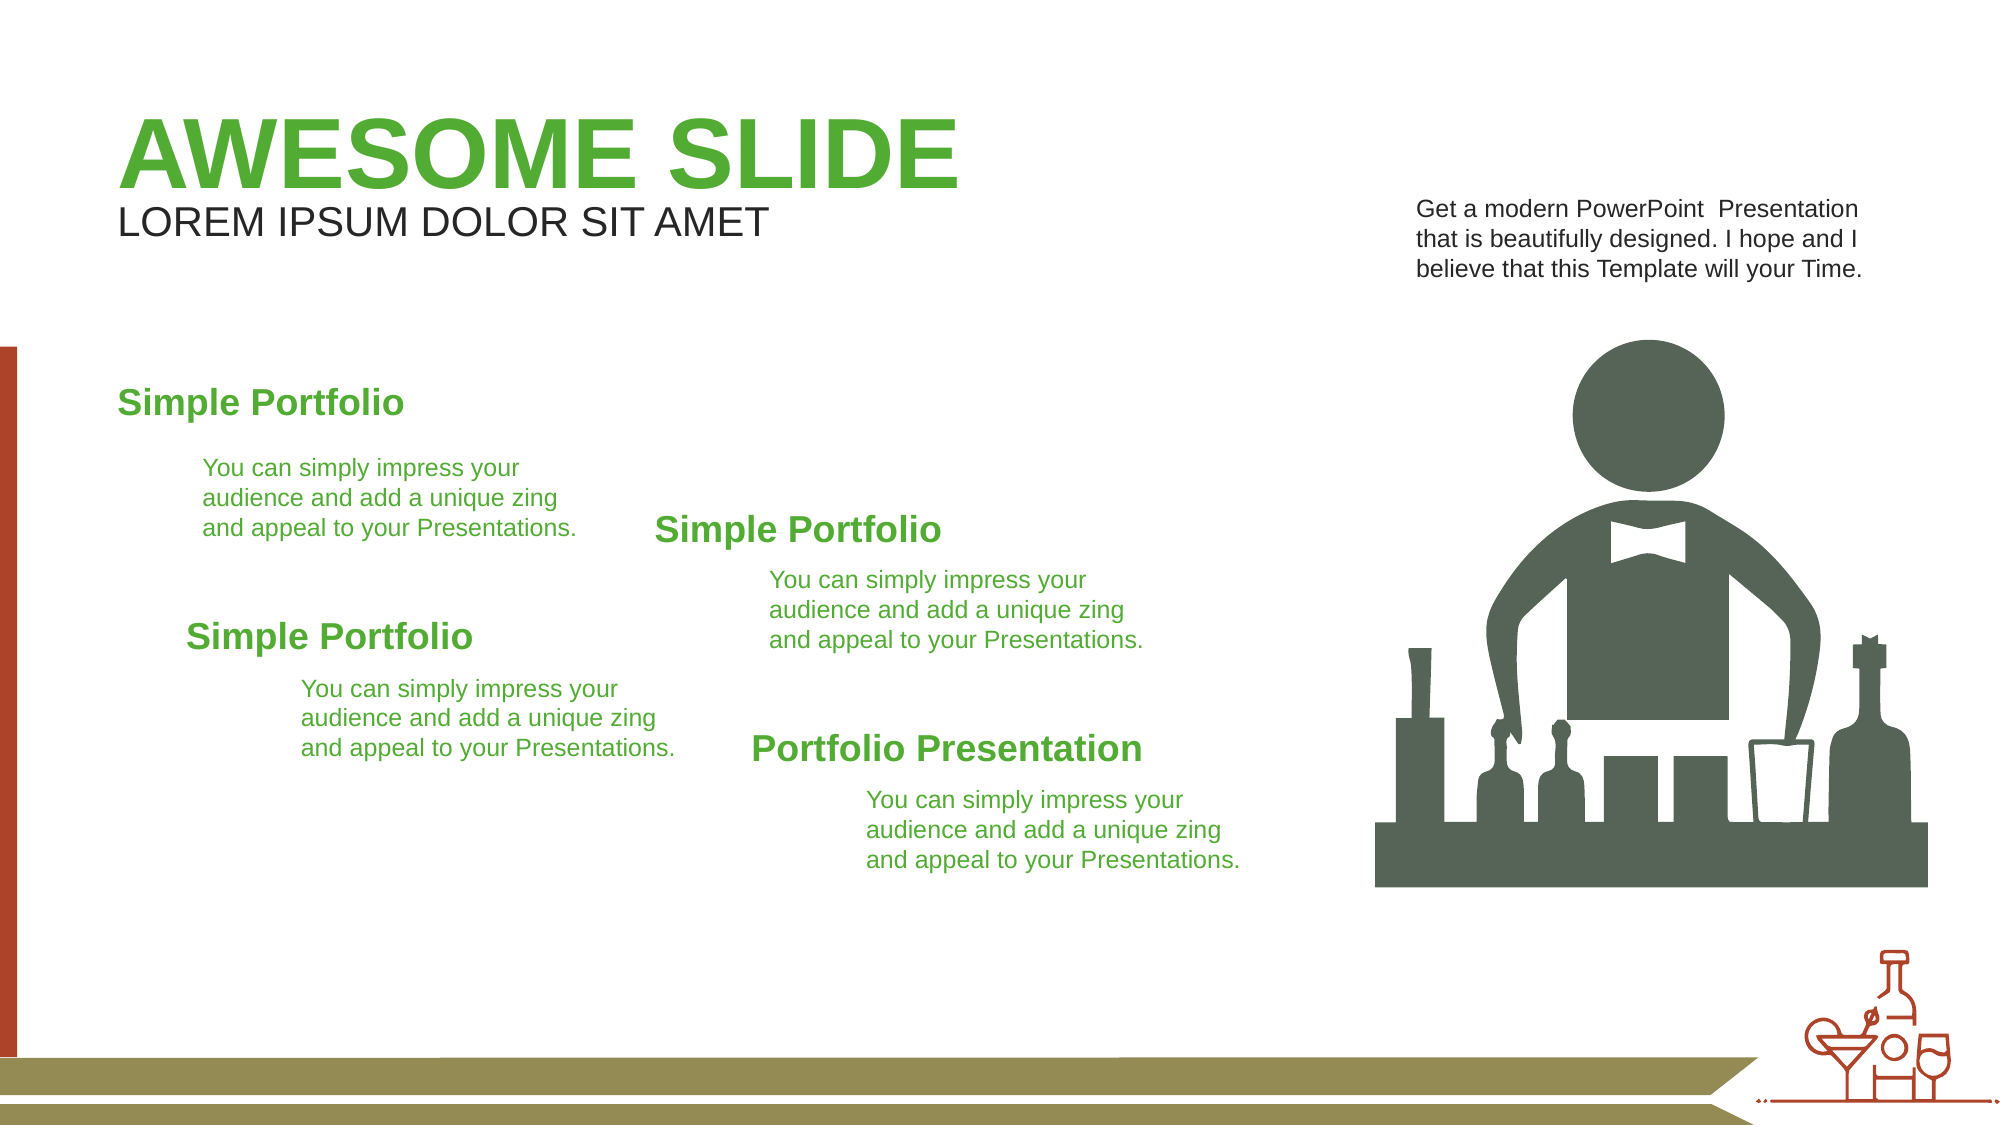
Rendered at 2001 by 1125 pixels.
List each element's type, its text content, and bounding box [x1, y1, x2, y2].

text_box AWESOME SLIDE [102, 80, 1132, 216]
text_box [171, 613, 703, 771]
text_box LOREM IPSUM DOLOR SIT AMET [102, 216, 785, 252]
text_box Get a modern PowerPoint Presentation that is beautifully designed. I hope and I believe that this Template will your Time. [1415, 185, 1881, 291]
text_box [736, 725, 1268, 883]
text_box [102, 379, 719, 551]
picture [1375, 339, 1929, 888]
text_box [639, 505, 1171, 663]
